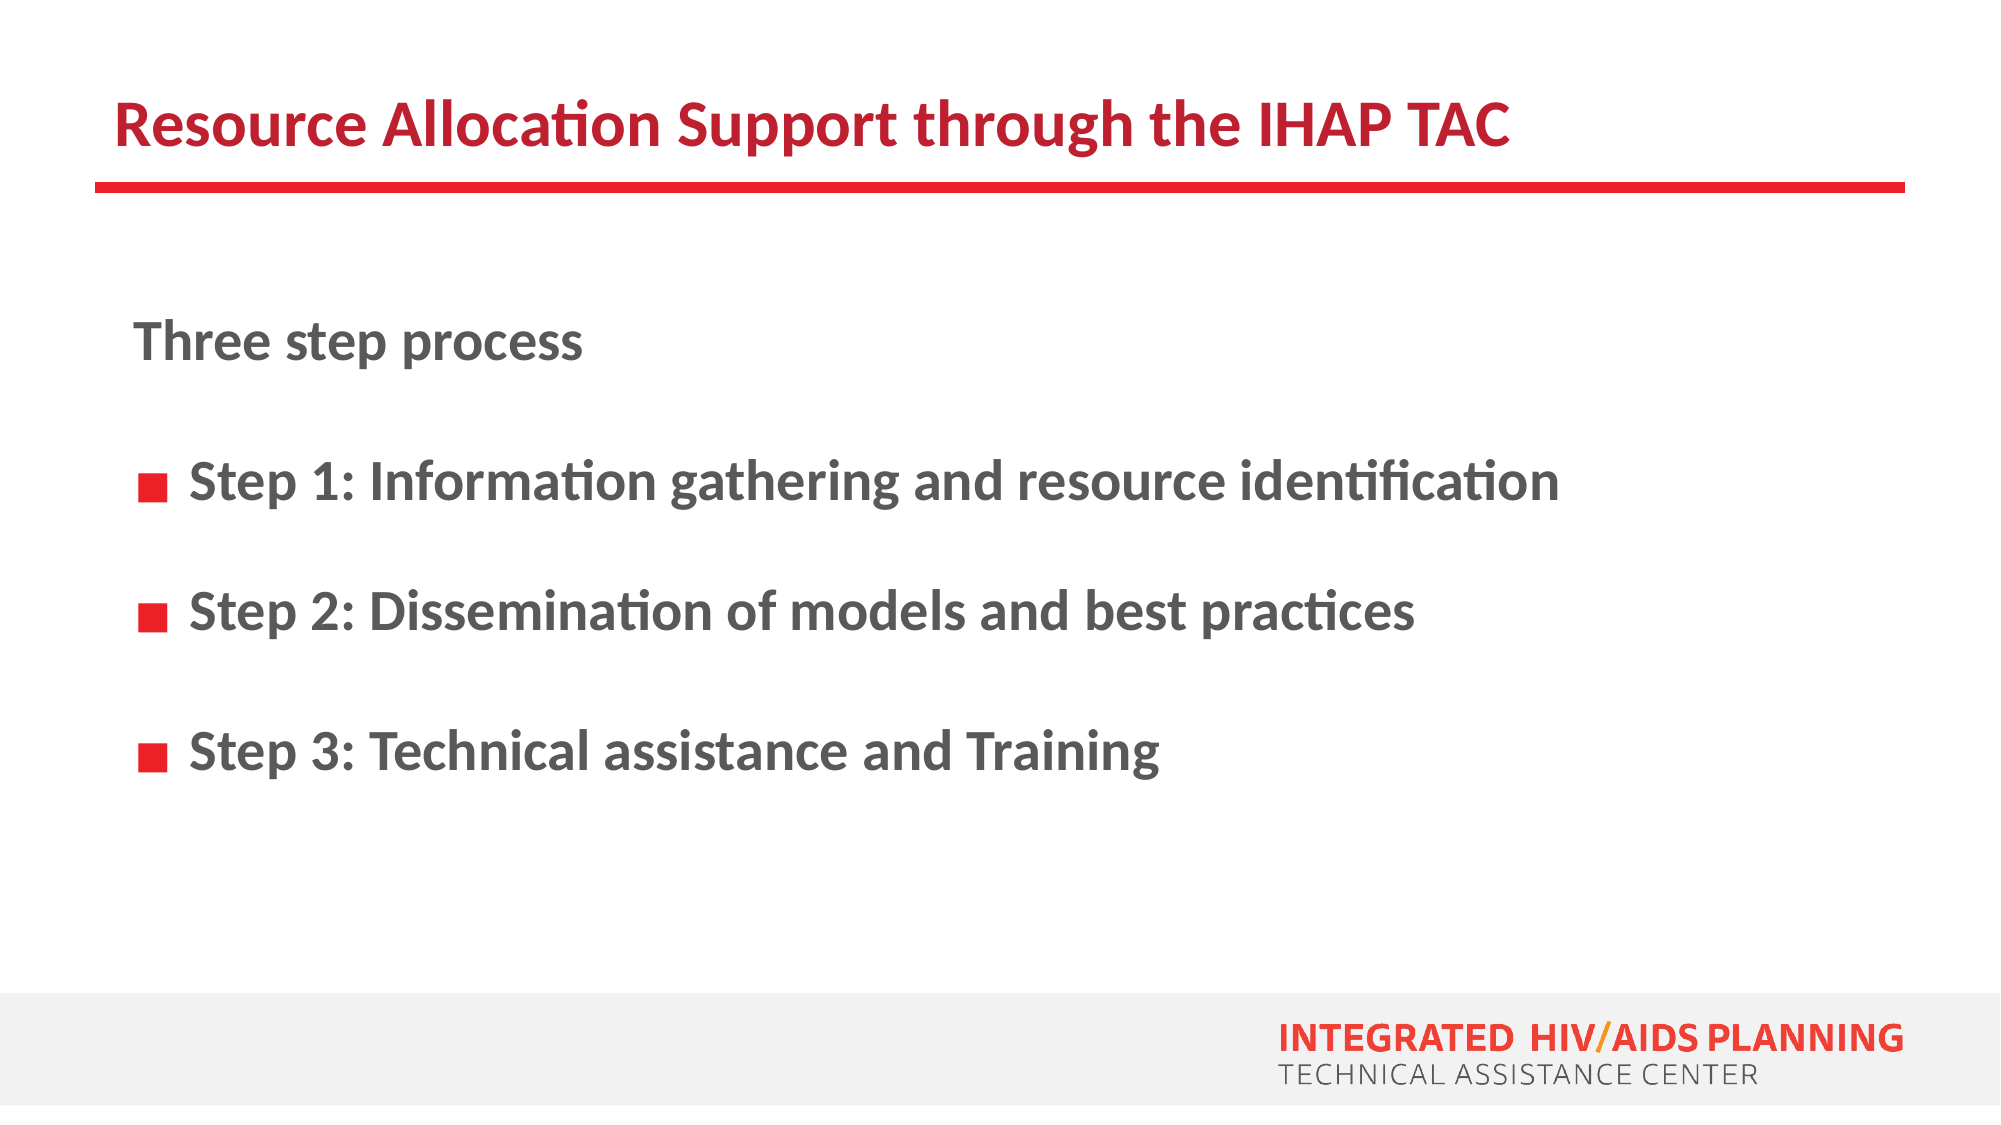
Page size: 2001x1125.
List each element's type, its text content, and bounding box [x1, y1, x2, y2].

list Three step process Step 1: Information gathering and resource identification Step 2: Dissemination of models and best practices Step 3: Technical assistance and Training [99, 224, 1900, 945]
picture [1275, 980, 1963, 1125]
title Resource Allocation Support through the IHAP TAC [99, 45, 1900, 196]
